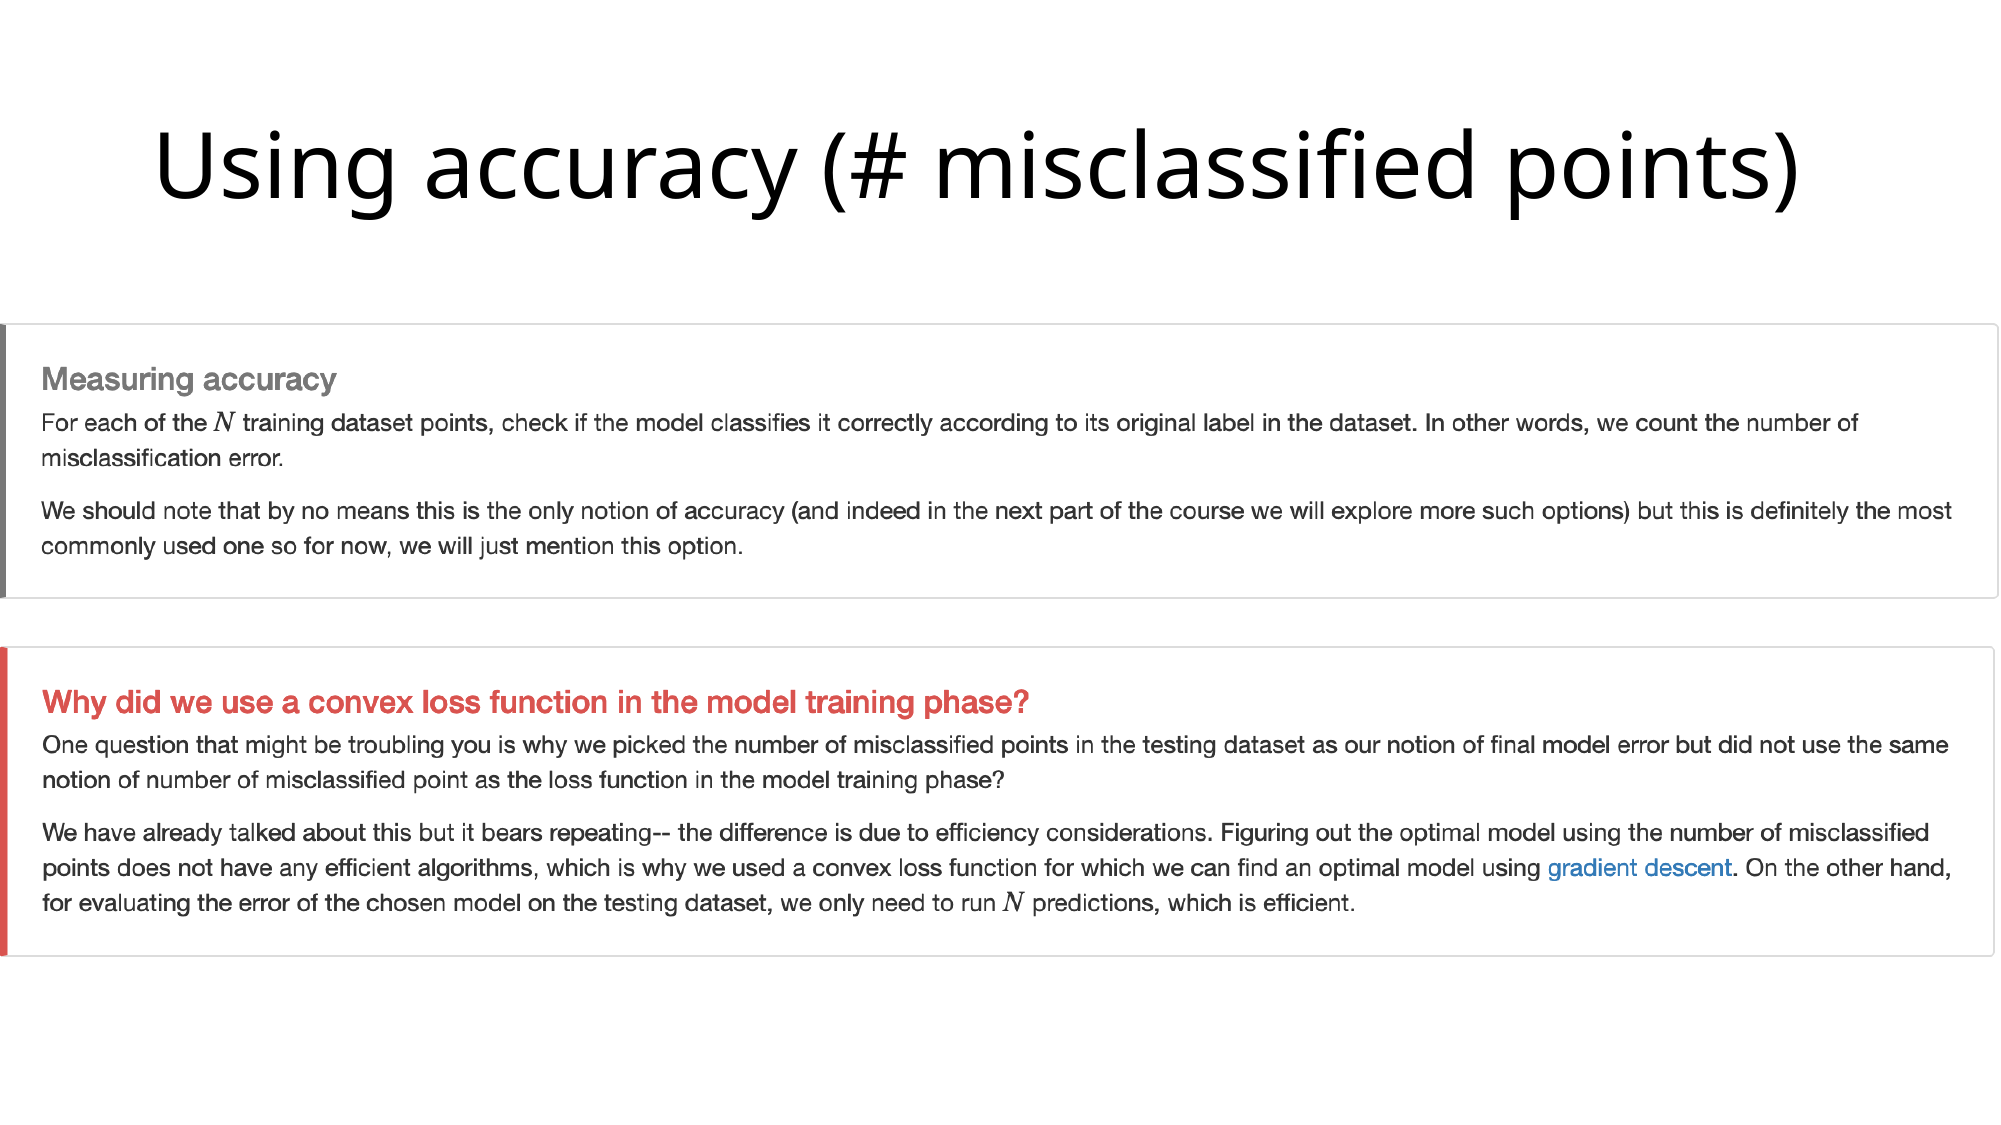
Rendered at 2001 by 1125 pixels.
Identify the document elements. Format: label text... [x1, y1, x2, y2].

picture [0, 642, 2000, 967]
picture [0, 319, 2000, 604]
title Using accuracy (# misclassified points) [137, 59, 1863, 278]
